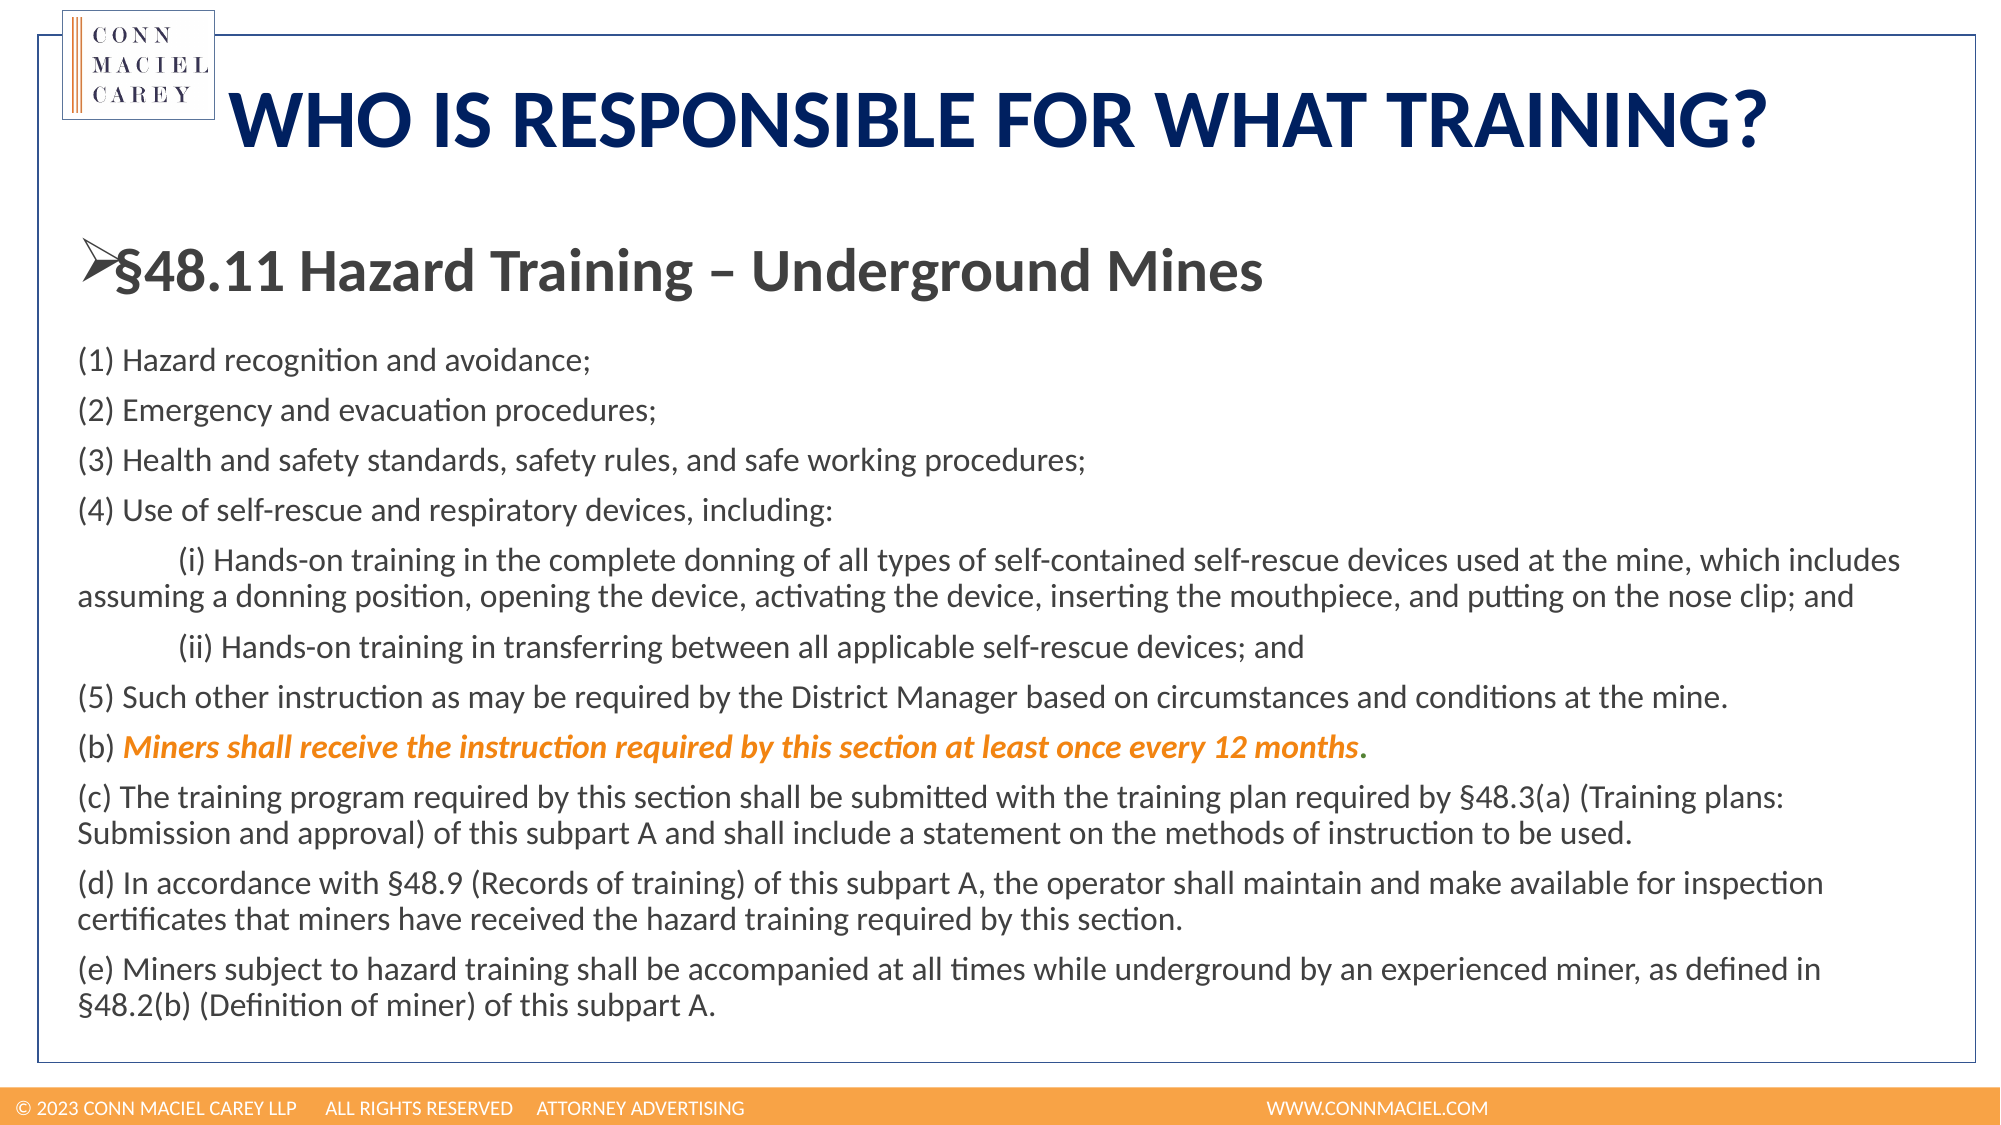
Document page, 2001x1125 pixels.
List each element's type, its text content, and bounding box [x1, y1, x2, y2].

picture [72, 17, 208, 113]
list §48.11 Hazard Training – Underground Mines (1) Hazard recognition and avoidance; (2) Emergency and evacuation procedures; (3) Health and safety standards, safety rules, and safe working procedures; (4) Use of self-rescue and respiratory devices, including: (i) Hands-on training in the complete donning of all types of self-contained self-rescue devices used at the mine, which includes assuming a donning position, opening the device, activating the device, inserting the mouthpiece, and putting on the nose clip; and (ii) Hands-on training in transferring between all applicable self-rescue devices; and (5) Such other instruction as may be required by the District Manager based on circumstances and conditions at the mine. (b) Miners shall receive the instruction required by this section at least once every 12 months. (c) The training program required by this section shall be submitted with the training plan required by §48.3(a) (Training plans: Submission and approval) of this subpart A and shall include a statement on the methods of instruction to be used. (d) In accordance with §48.9 (Records of training) of this subpart A, the operator shall maintain and make available for inspection certificates that miners have received the hazard training required by this section. (e) Miners subject to hazard training shall be accompanied at all times while underground by an experienced miner, as defined in §48.2(b) (Definition of miner) of this subpart A. [62, 231, 1944, 1063]
title Who is Responsible for What Training? [137, 34, 1863, 207]
